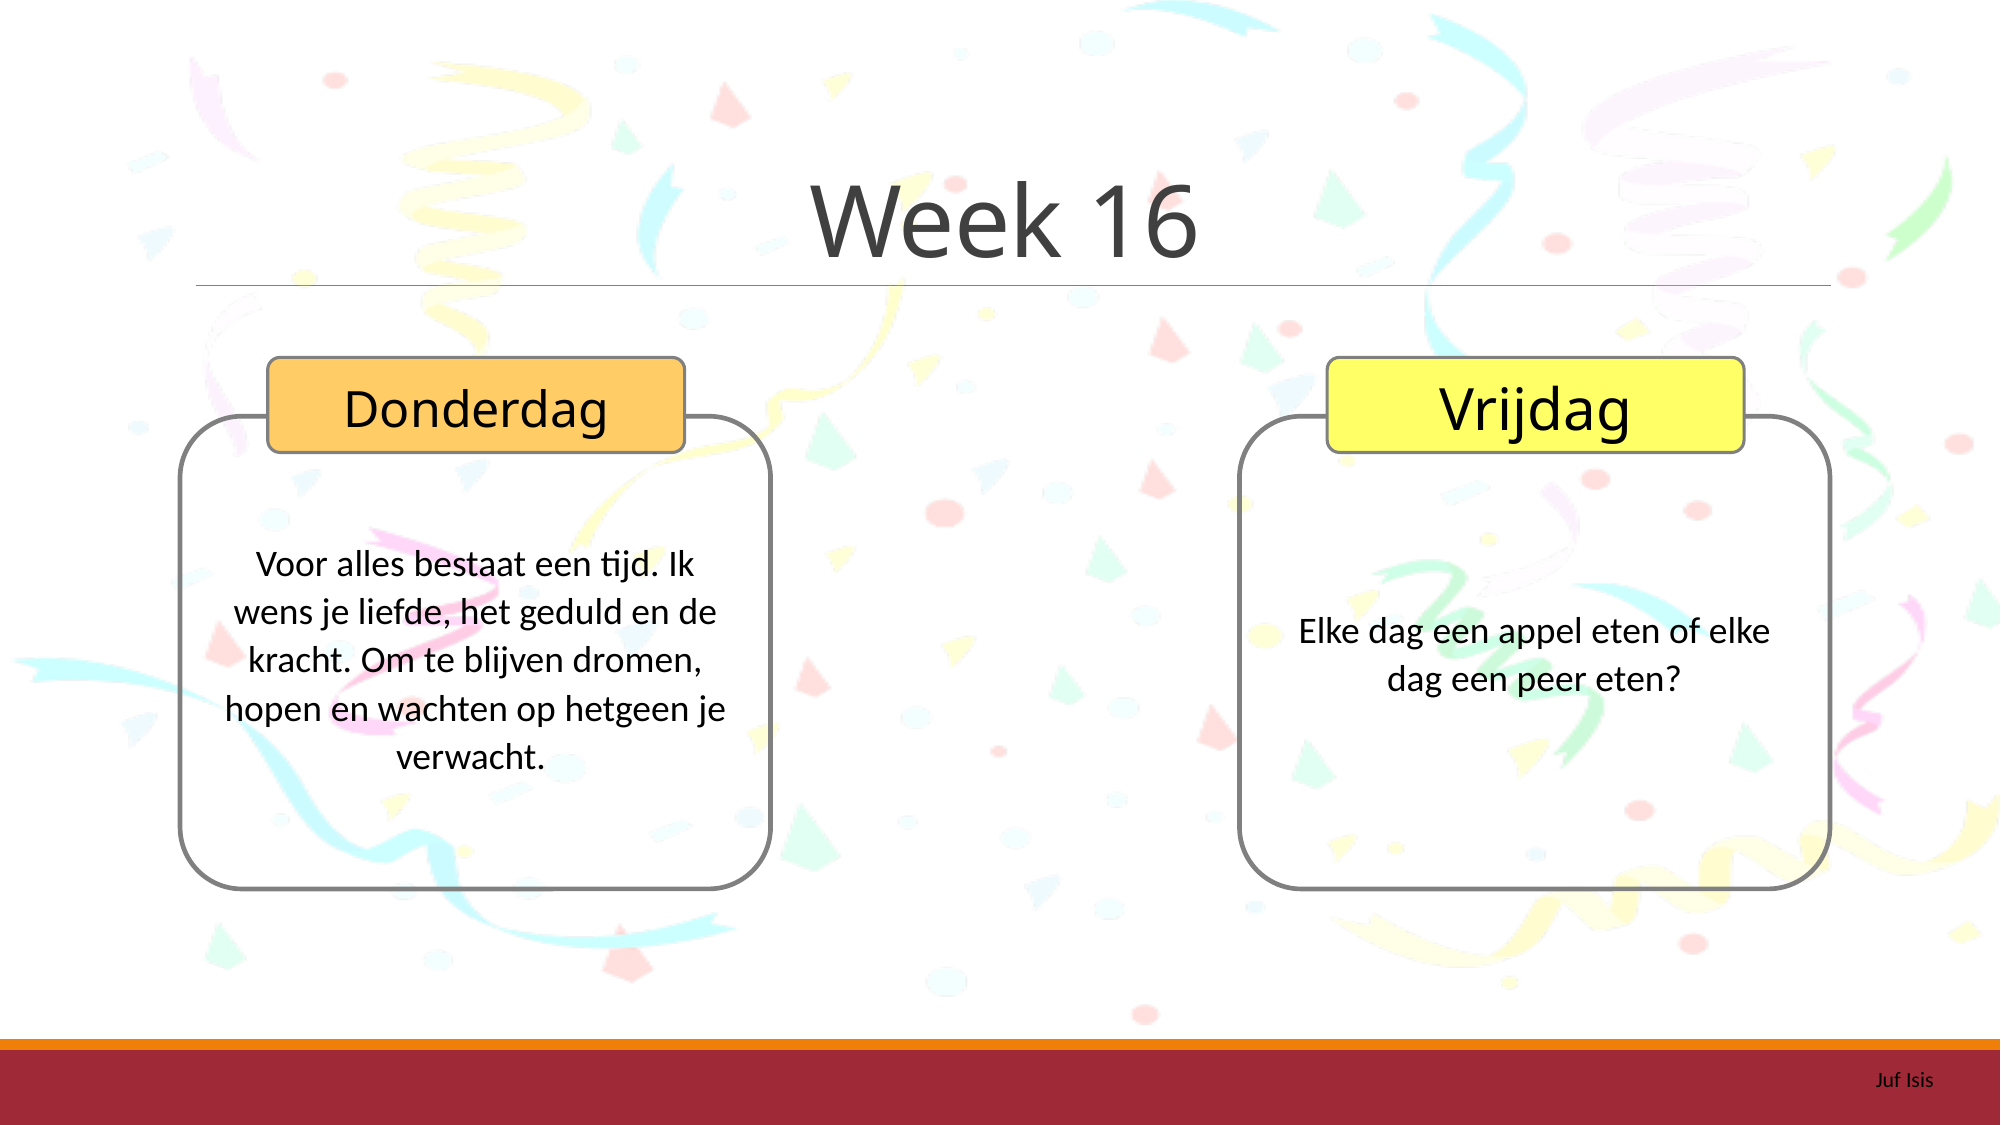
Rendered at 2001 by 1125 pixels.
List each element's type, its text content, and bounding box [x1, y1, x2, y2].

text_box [179, 356, 771, 890]
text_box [1238, 356, 1831, 890]
text_box Juf Isis [1580, 1058, 1949, 1100]
picture [10, 0, 2000, 1026]
